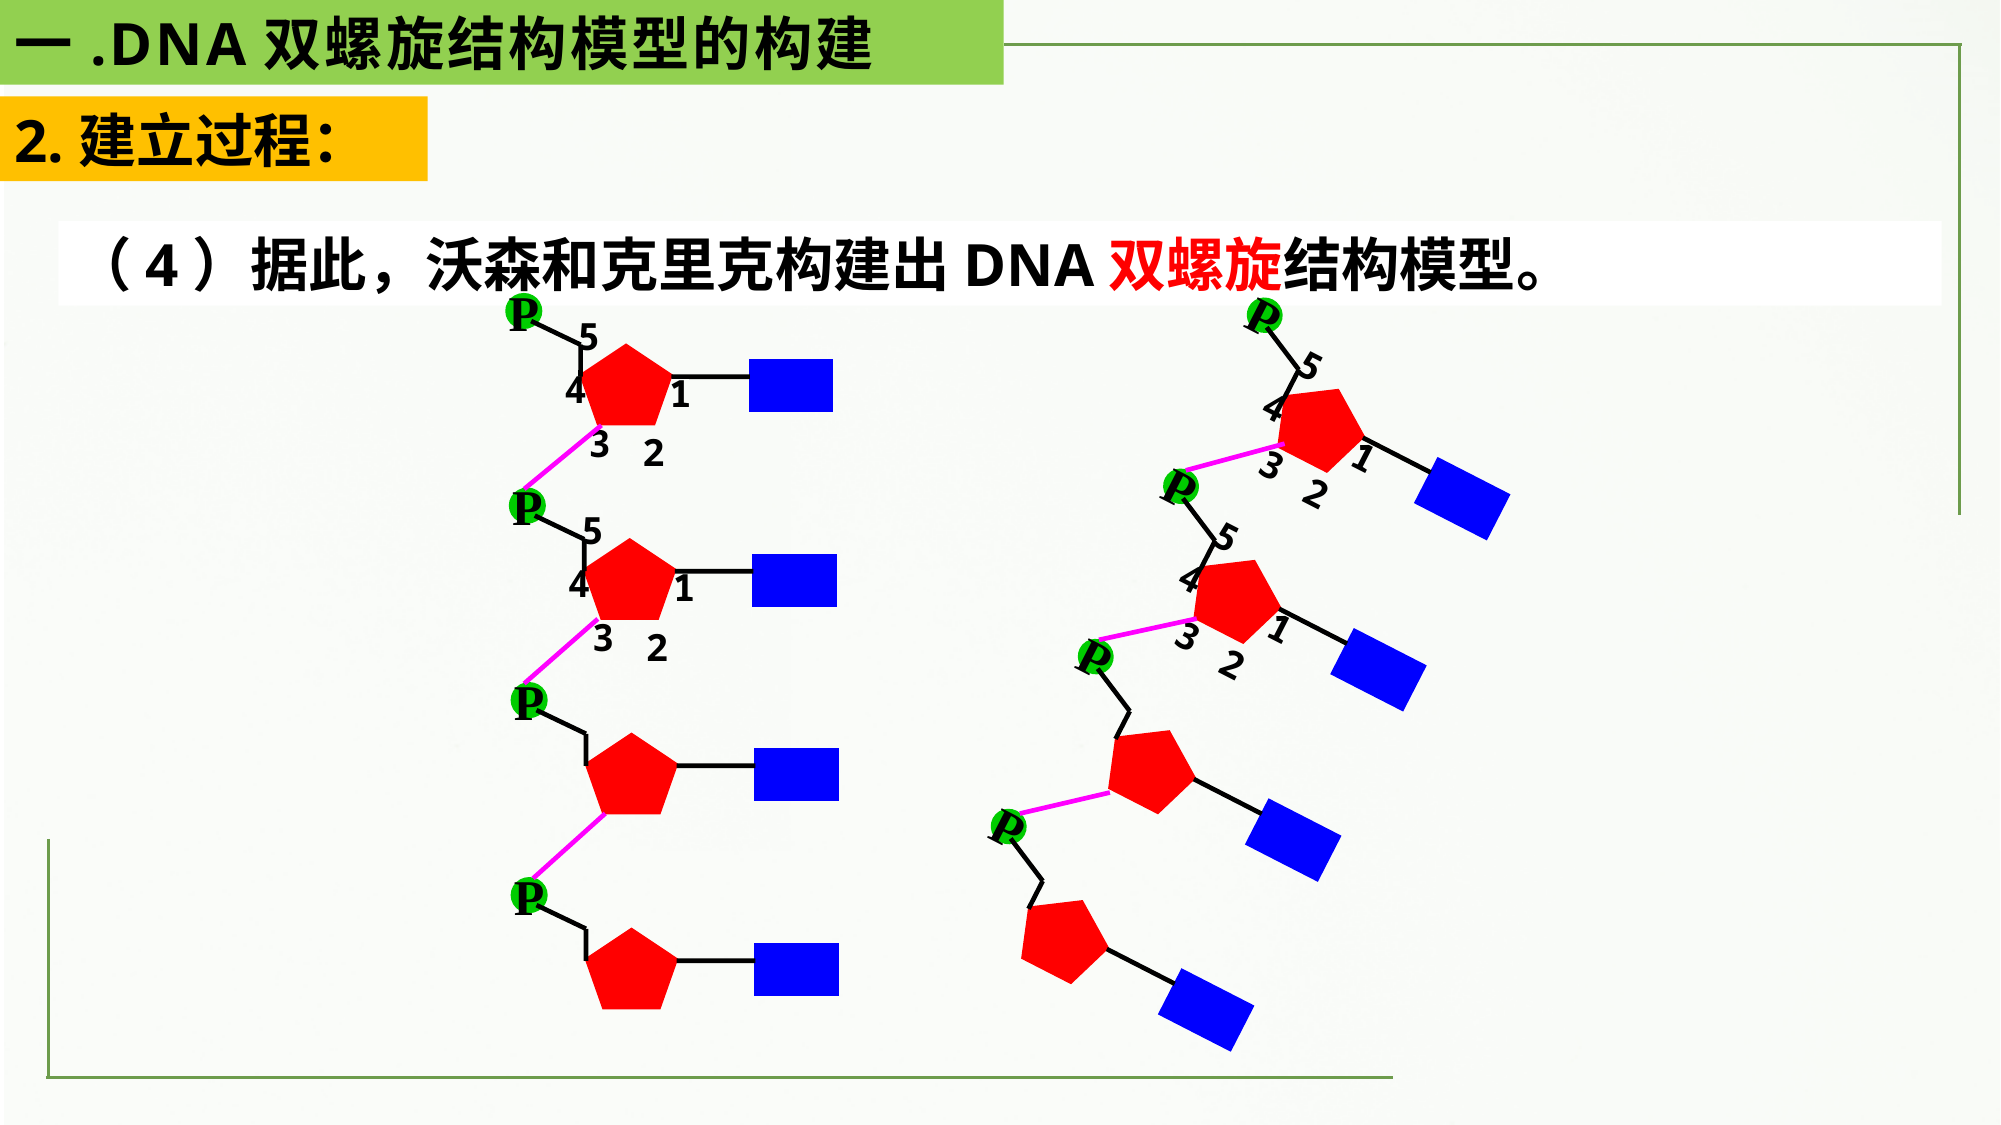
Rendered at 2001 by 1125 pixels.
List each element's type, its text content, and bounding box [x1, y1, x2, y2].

text_box 一.DNA双螺旋结构模型的构建 [0, 0, 1004, 85]
text_box 2.建立过程： [0, 96, 428, 182]
text_box （4）据此，沃森和克里克构建出DNA双螺旋结构模型。 [58, 221, 1942, 306]
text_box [506, 294, 838, 1051]
picture [4, 0, 2001, 1125]
text_box 01 [81, 85, 219, 89]
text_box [1070, 325, 1393, 1066]
